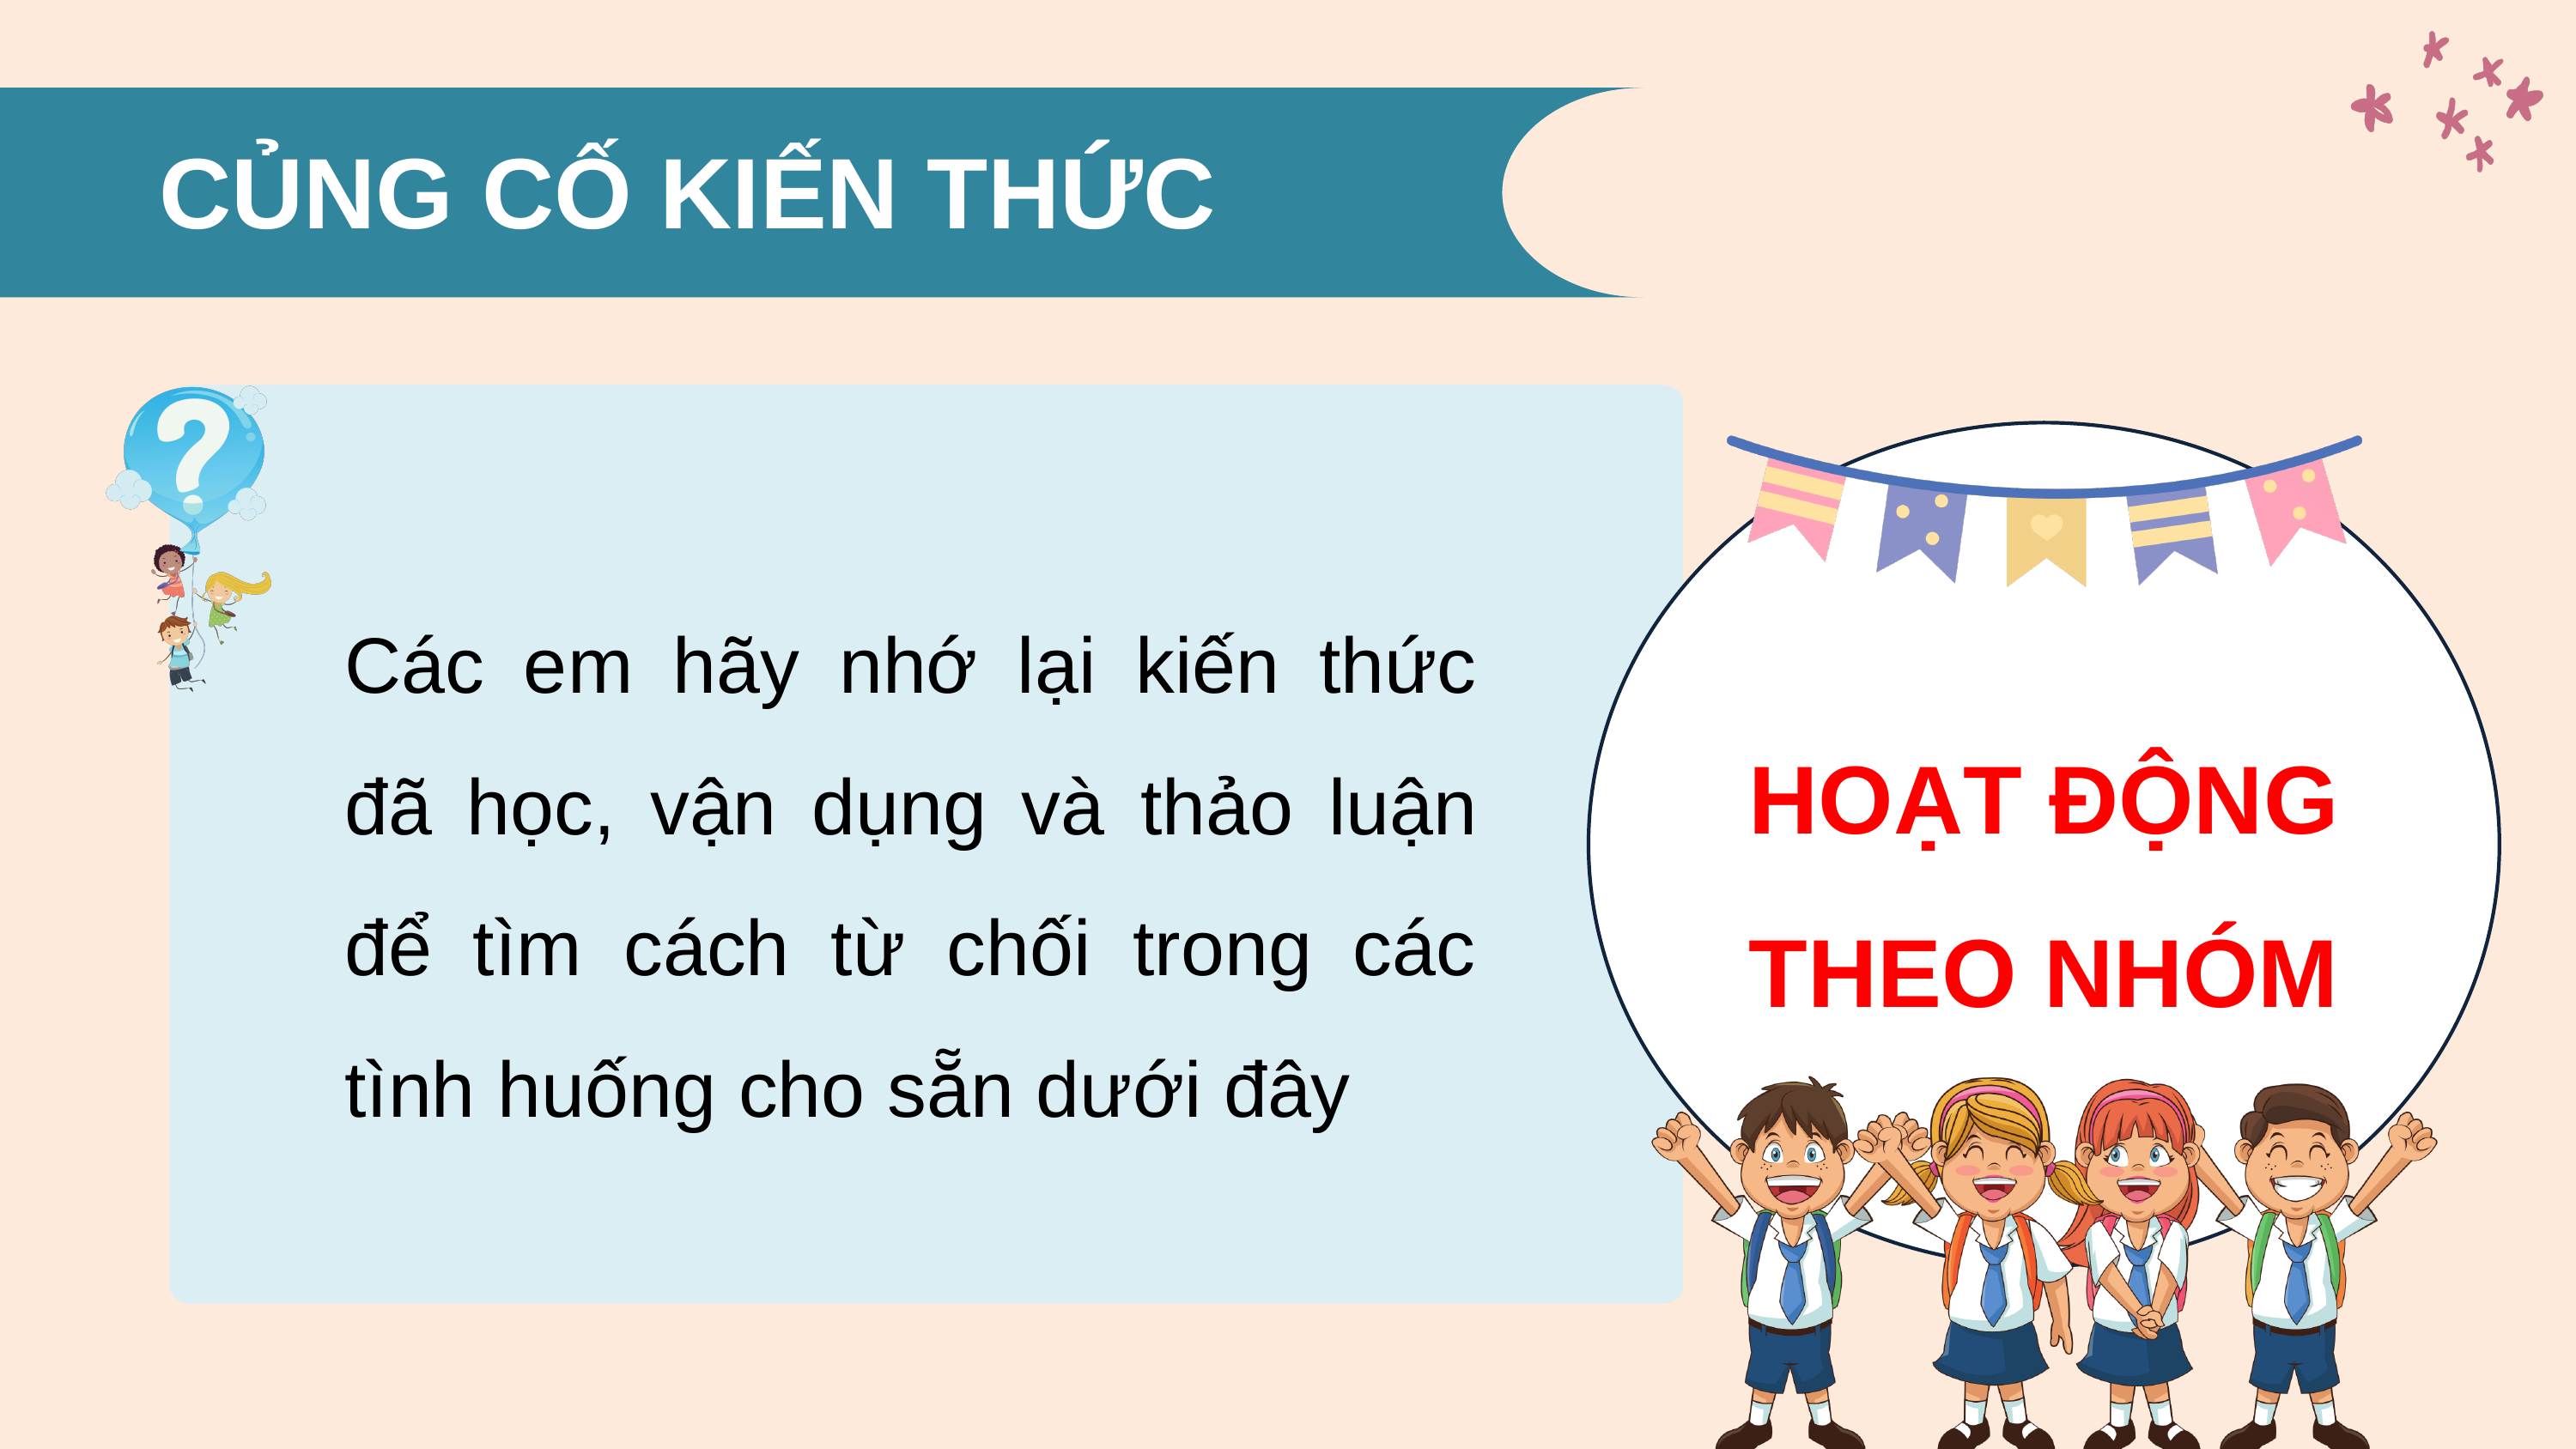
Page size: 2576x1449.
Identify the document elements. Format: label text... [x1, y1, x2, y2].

text_box [169, 385, 1684, 1304]
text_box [0, 87, 1644, 331]
picture [104, 385, 271, 692]
text_box [2350, 30, 2544, 173]
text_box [1588, 422, 2500, 1266]
text_box Các em hãy nhớ lại kiến thức đã học, vận dụng và thảo luận để tìm cách từ chối trong các tình huống cho sẵn dưới đây [331, 561, 1491, 1140]
picture [1646, 1064, 2441, 1449]
